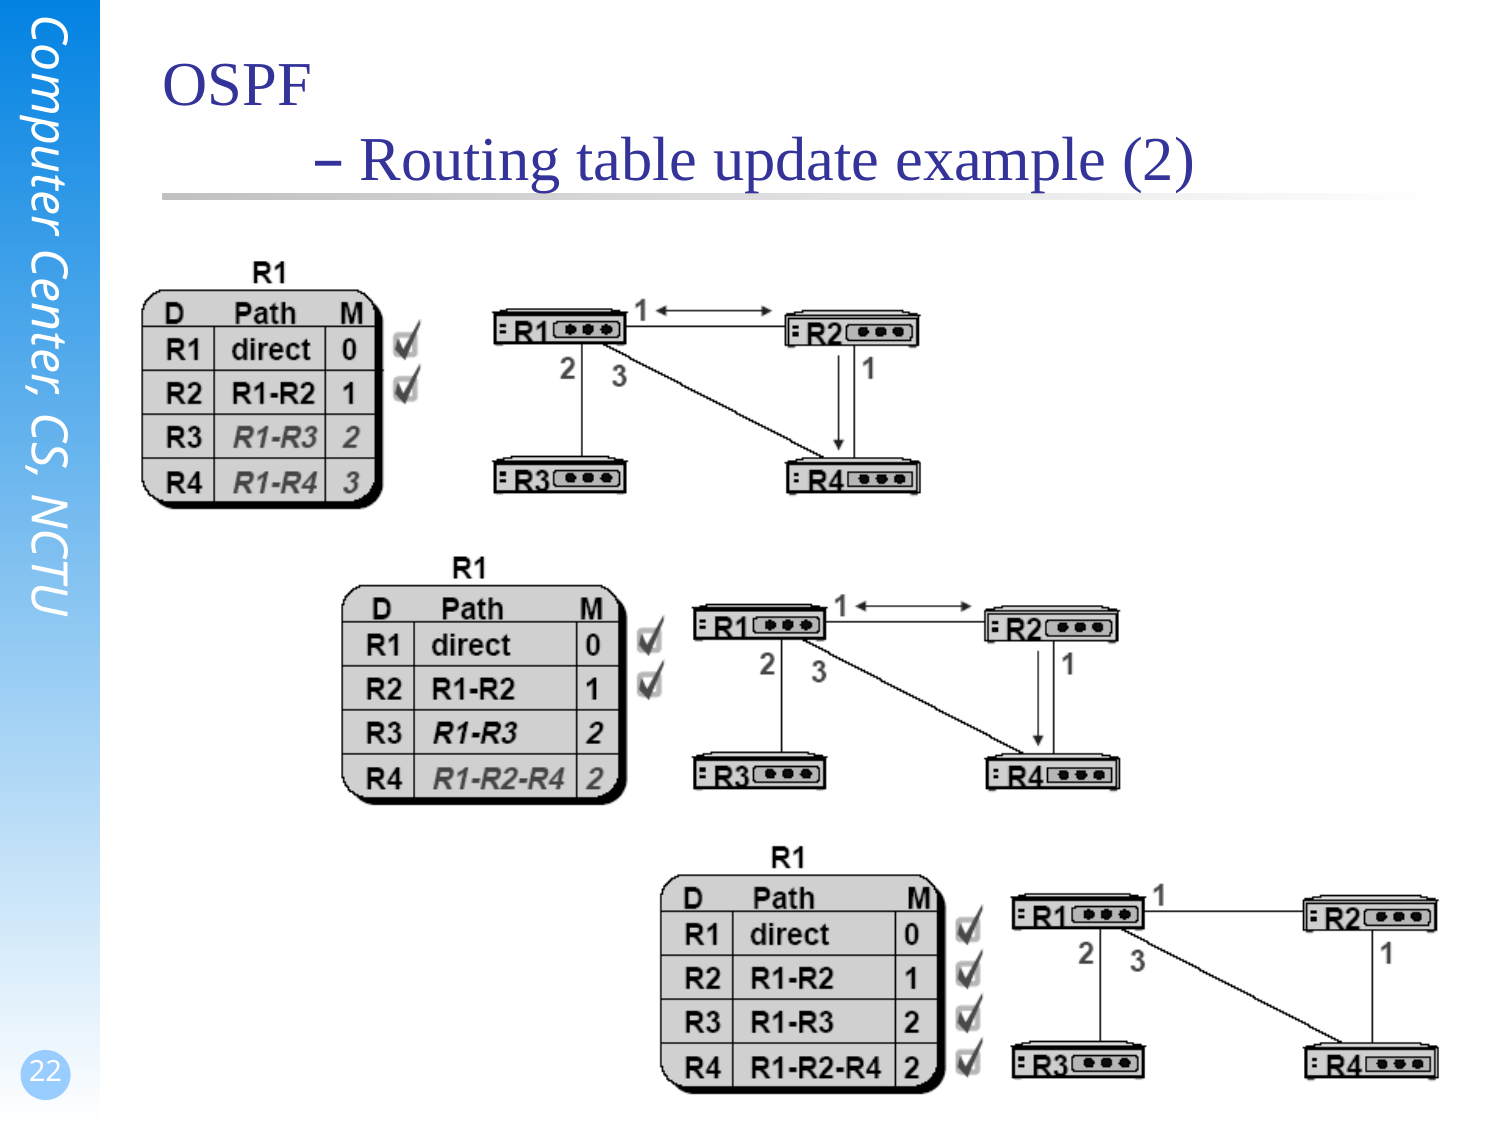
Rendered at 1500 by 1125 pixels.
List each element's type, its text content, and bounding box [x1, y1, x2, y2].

picture [326, 549, 1134, 810]
picture [126, 249, 932, 515]
picture [651, 837, 1451, 1099]
title OSPF – Routing table update example (2) [162, 42, 1438, 231]
